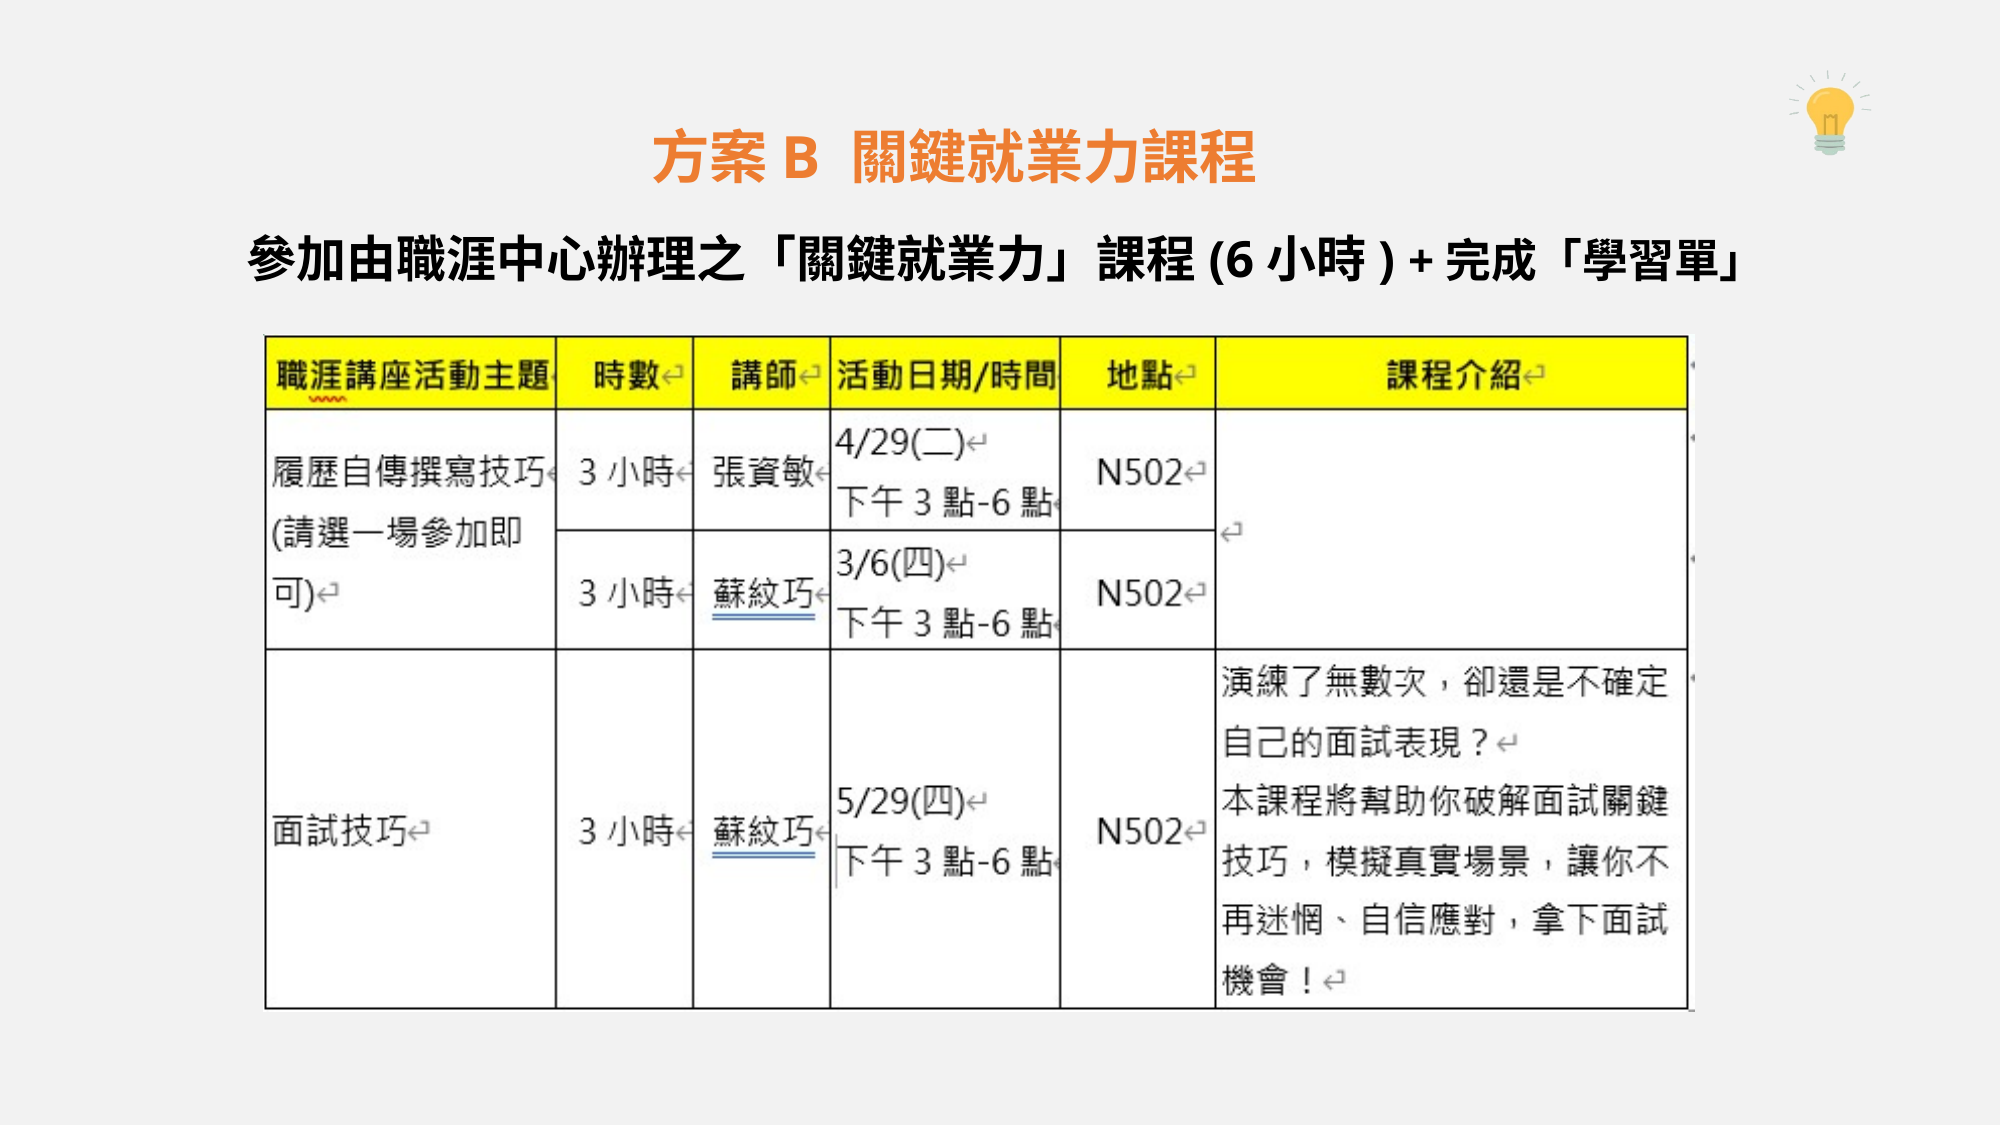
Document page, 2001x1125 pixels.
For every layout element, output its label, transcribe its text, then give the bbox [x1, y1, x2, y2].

text_box 方案B 關鍵就業力課程 [579, 112, 1330, 208]
picture [1782, 68, 1878, 158]
text_box 參加由職涯中心辦理之「關鍵就業力」課程(6小時) +完成「學習單」 [231, 220, 1833, 295]
picture [263, 334, 1695, 1012]
